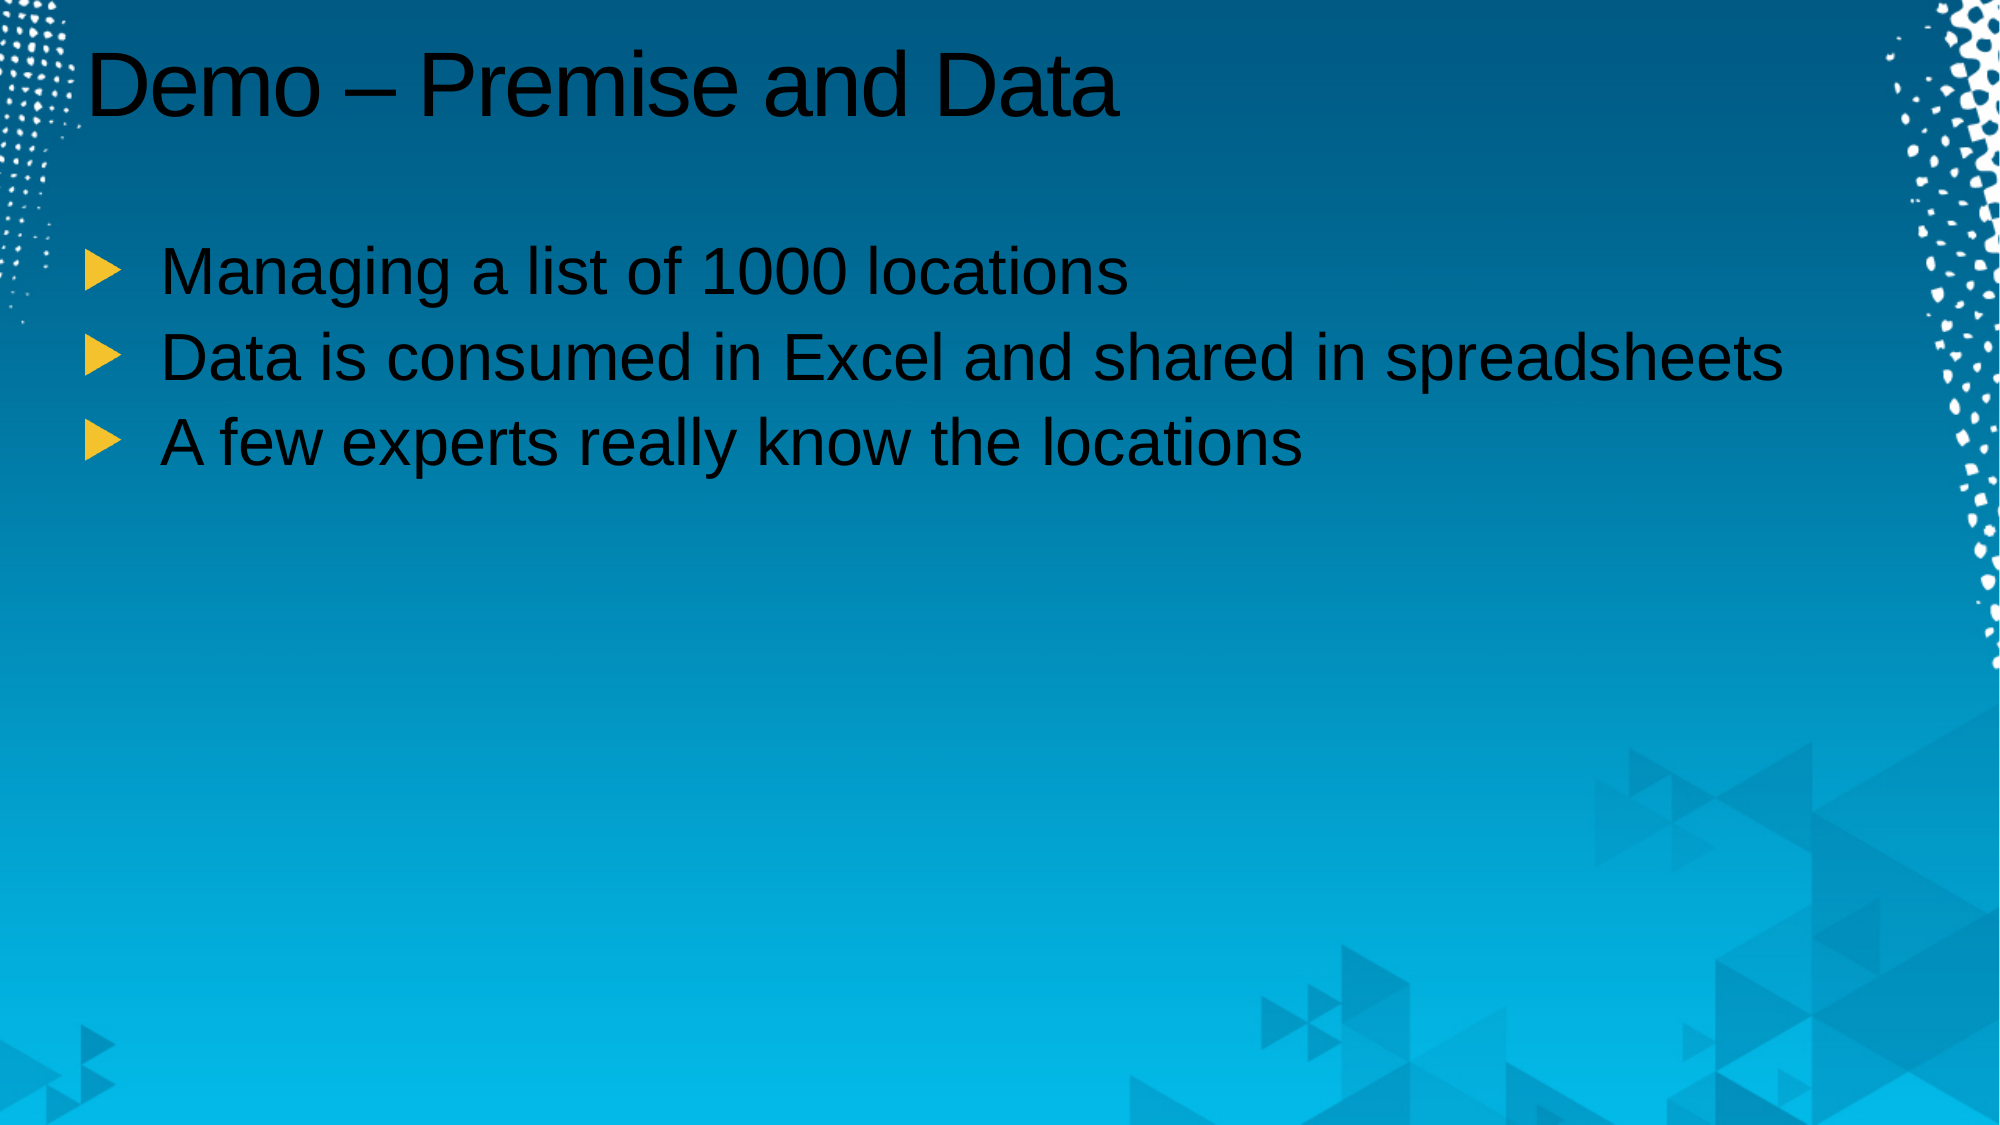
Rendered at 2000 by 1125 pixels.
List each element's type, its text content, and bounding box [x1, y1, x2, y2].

picture [1966, 281, 1974, 291]
picture [1945, 31, 1957, 47]
picture [34, 102, 42, 111]
picture [1991, 604, 2000, 621]
picture [86, 250, 119, 289]
picture [1975, 311, 1983, 319]
picture [1958, 201, 1968, 206]
picture [11, 70, 17, 78]
picture [28, 43, 35, 53]
picture [1945, 271, 1954, 277]
picture [1991, 426, 2000, 433]
picture [1988, 476, 1997, 485]
picture [1970, 176, 1982, 188]
picture [1994, 323, 2000, 330]
picture [1950, 0, 2000, 253]
picture [35, 88, 42, 95]
picture [1992, 556, 2000, 571]
picture [30, 28, 38, 37]
picture [1952, 118, 1963, 128]
picture [17, 27, 23, 34]
picture [1985, 628, 1994, 637]
picture [1919, 226, 1928, 238]
picture [1994, 268, 2000, 283]
picture [24, 73, 32, 78]
picture [1956, 429, 1970, 446]
picture [1994, 373, 2000, 383]
picture [33, 0, 42, 8]
picture [1950, 168, 1959, 178]
picture [86, 335, 119, 374]
picture [2, 25, 8, 33]
picture [1992, 656, 2000, 669]
picture [1943, 370, 1953, 383]
picture [1936, 240, 1946, 245]
picture [1950, 351, 1962, 361]
picture [1927, 257, 1935, 271]
picture [11, 55, 18, 63]
picture [1935, 340, 1945, 349]
picture [1928, 209, 1935, 216]
picture [1960, 148, 1973, 158]
picture [44, 45, 49, 53]
picture [1939, 190, 1948, 195]
picture [1984, 525, 1996, 536]
picture [17, 129, 23, 136]
picture [58, 33, 65, 41]
picture [1931, 287, 1944, 302]
picture [1941, 85, 1954, 96]
picture [48, 2, 56, 9]
picture [27, 57, 34, 66]
picture [1941, 135, 1949, 147]
picture [1967, 514, 1977, 527]
picture [1965, 464, 1979, 475]
picture [1973, 362, 1981, 372]
picture [1980, 445, 1988, 454]
picture [1975, 542, 1987, 558]
title Demo – Premise and Data [85, 37, 1914, 138]
picture [1984, 342, 1993, 352]
picture [86, 420, 119, 459]
picture [1967, 231, 1976, 239]
picture [1975, 260, 1987, 271]
picture [1981, 575, 1996, 590]
picture [1950, 398, 1960, 414]
picture [1963, 334, 1973, 339]
picture [33, 117, 40, 124]
list Managing a list of 1000 locations Data is consumed in Excel and shared in spreadsheets A few experts really know the locations [85, 237, 1914, 488]
picture [46, 17, 54, 24]
picture [1983, 291, 1995, 299]
picture [1930, 155, 1938, 167]
picture [1936, 3, 1948, 14]
picture [1963, 382, 1970, 392]
picture [1916, 177, 1928, 186]
picture [38, 74, 45, 80]
picture [1971, 412, 1979, 424]
picture [31, 15, 39, 23]
picture [1947, 221, 1957, 225]
picture [1975, 493, 1987, 507]
picture [19, 0, 29, 6]
picture [56, 48, 63, 55]
picture [1955, 301, 1965, 308]
picture [1956, 251, 1966, 256]
picture [1908, 145, 1918, 157]
picture [44, 31, 52, 39]
picture [1982, 393, 1990, 403]
picture [13, 41, 21, 48]
picture [1941, 320, 1953, 331]
picture [1932, 107, 1940, 114]
picture [1960, 484, 1968, 491]
